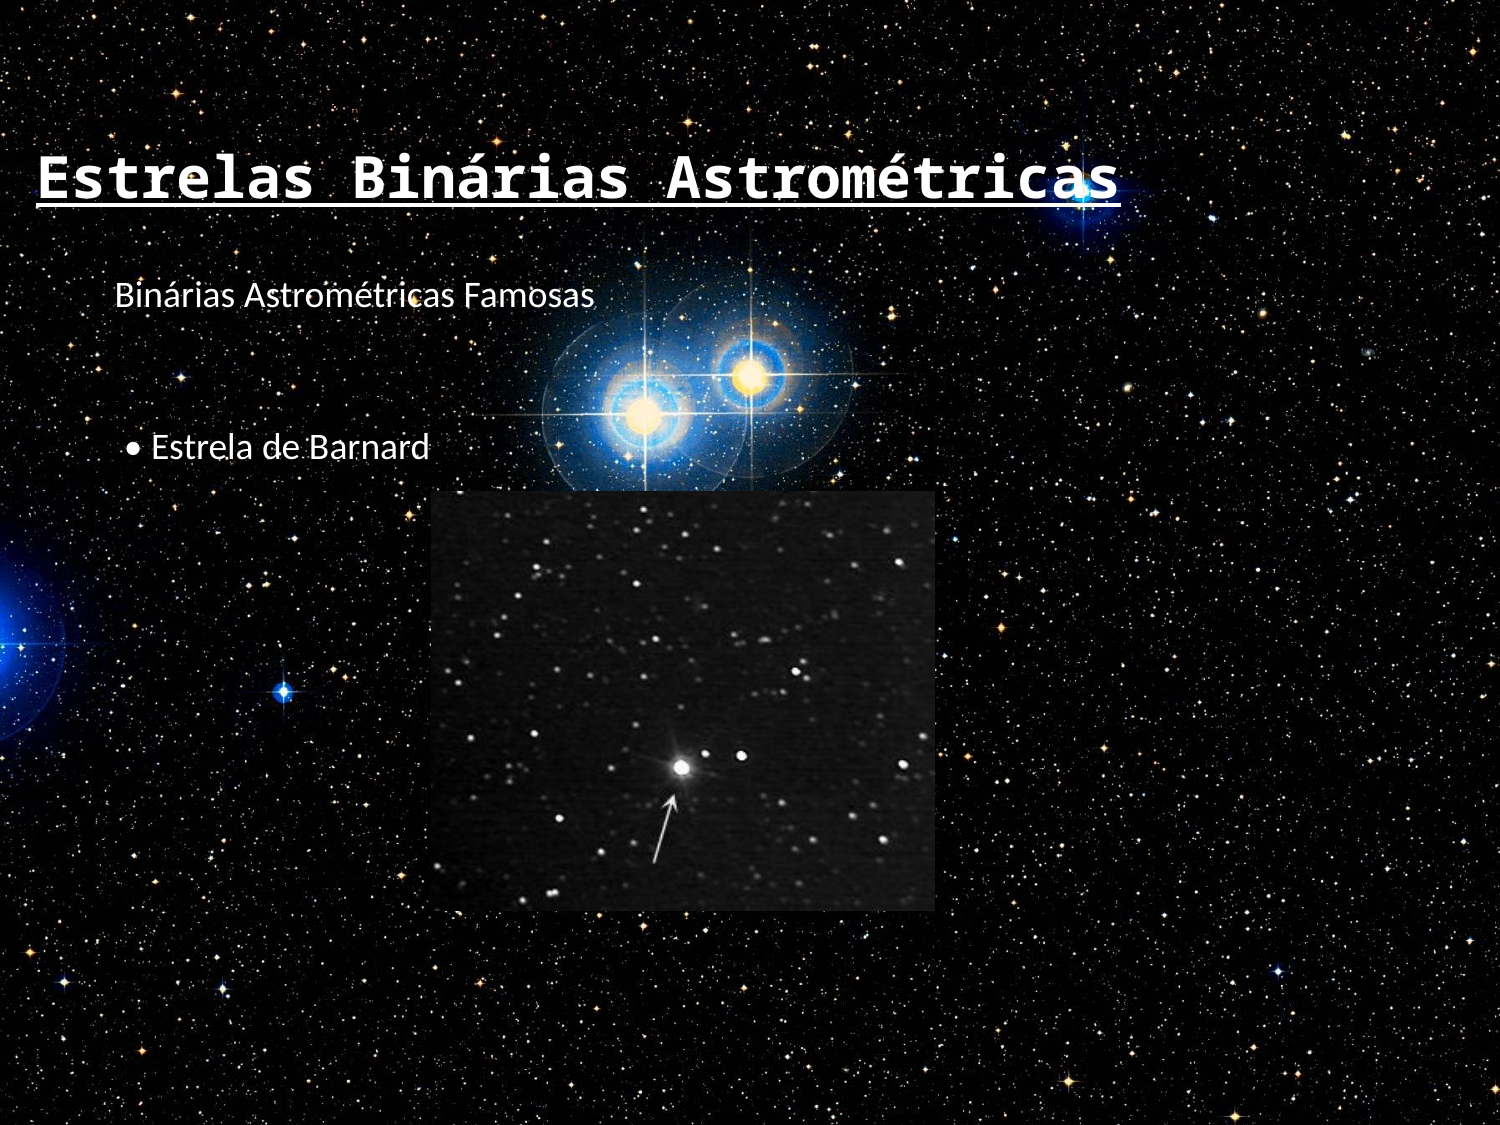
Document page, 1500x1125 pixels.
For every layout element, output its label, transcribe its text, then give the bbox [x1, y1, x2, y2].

text_box • Estrela de Barnard [109, 415, 446, 475]
text_box Estrelas Binárias Astrométricas [21, 132, 1137, 218]
picture [0, 0, 1500, 1125]
text_box Binárias Astrométricas Famosas [99, 262, 611, 323]
